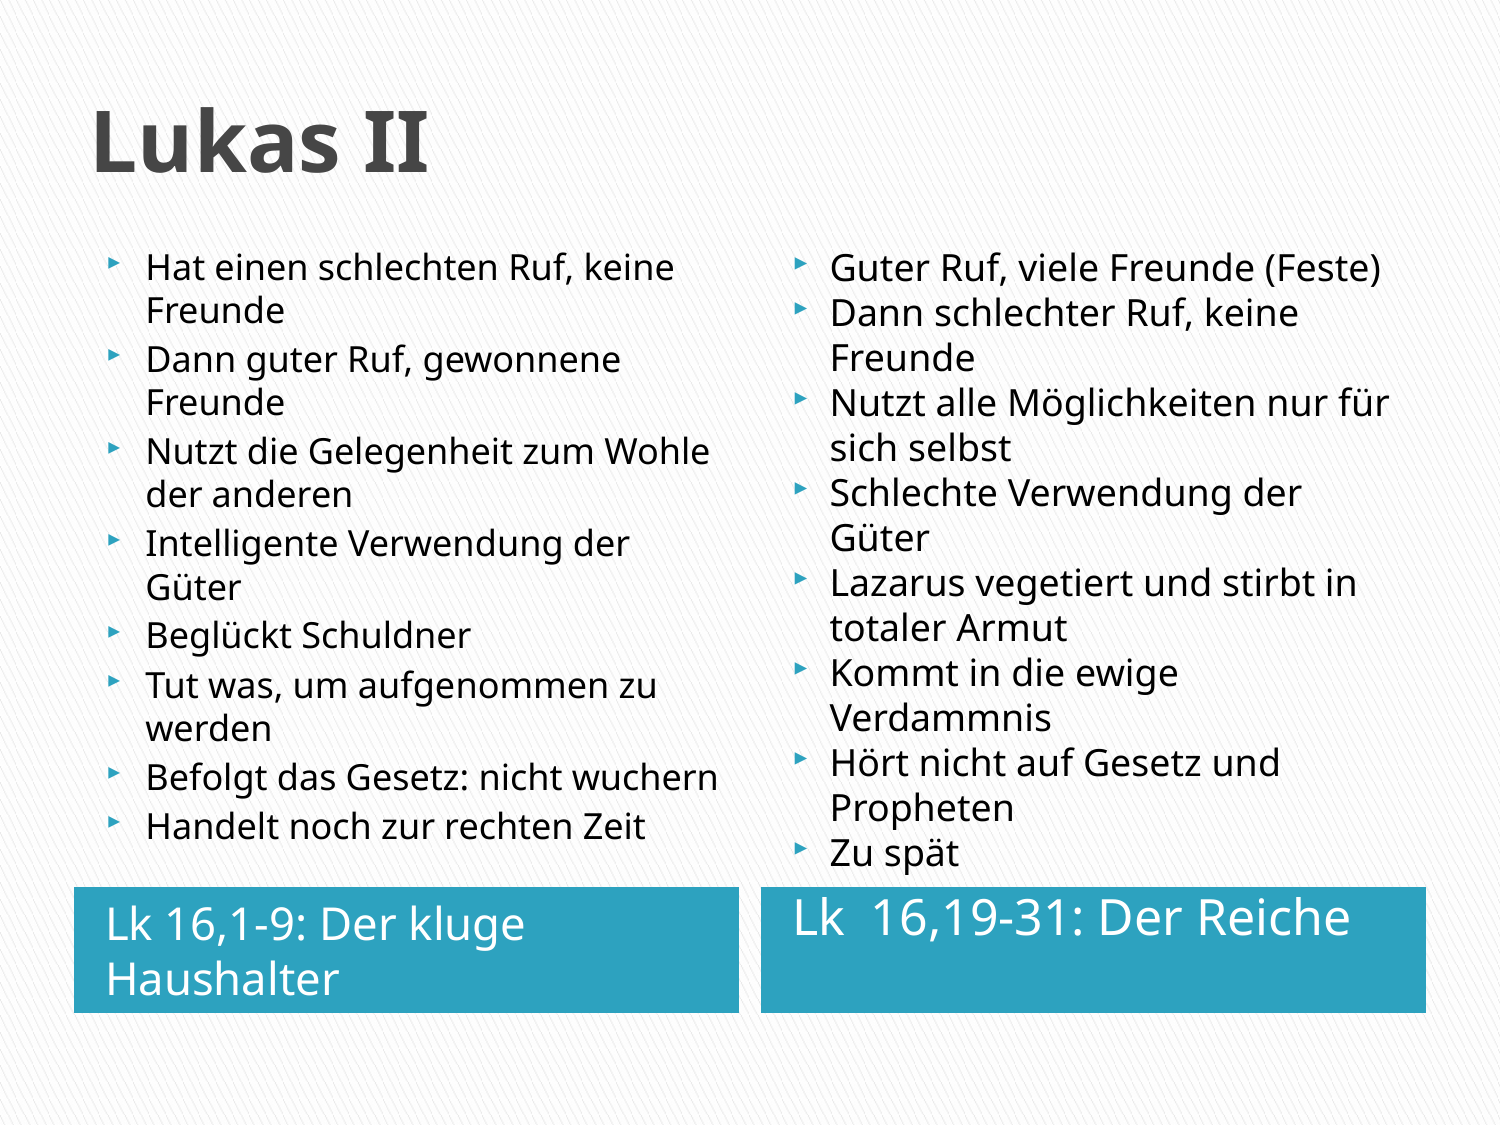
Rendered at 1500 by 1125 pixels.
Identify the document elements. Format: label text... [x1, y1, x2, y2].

list Hat einen schlechten Ruf, keine Freunde Dann guter Ruf, gewonnene Freunde Nutzt die Gelegenheit zum Wohle der anderen Intelligente Verwen­dung der Güter Beglückt Schuldner Tut was, um aufge­nommen zu werden Befolgt das Gesetz: nicht wuchern Handelt noch zur rechten Zeit [75, 236, 738, 884]
title Lukas II [75, 44, 1425, 233]
list Lk 16,19-31: Der Reiche [761, 887, 1426, 1013]
list Lk 16,1-9: Der kluge Haushalter [74, 887, 739, 1013]
list Guter Ruf, viele Freunde (Feste) Dann schlechter Ruf, keine Freunde Nutzt alle Möglich­keiten nur für sich selbst Schlechte Verwen­dung der Güter Lazarus vegetiert und stirbt in totaler Armut Kommt in die ewige Verdammnis Hört nicht auf Gesetz und Propheten Zu spät [761, 236, 1425, 884]
